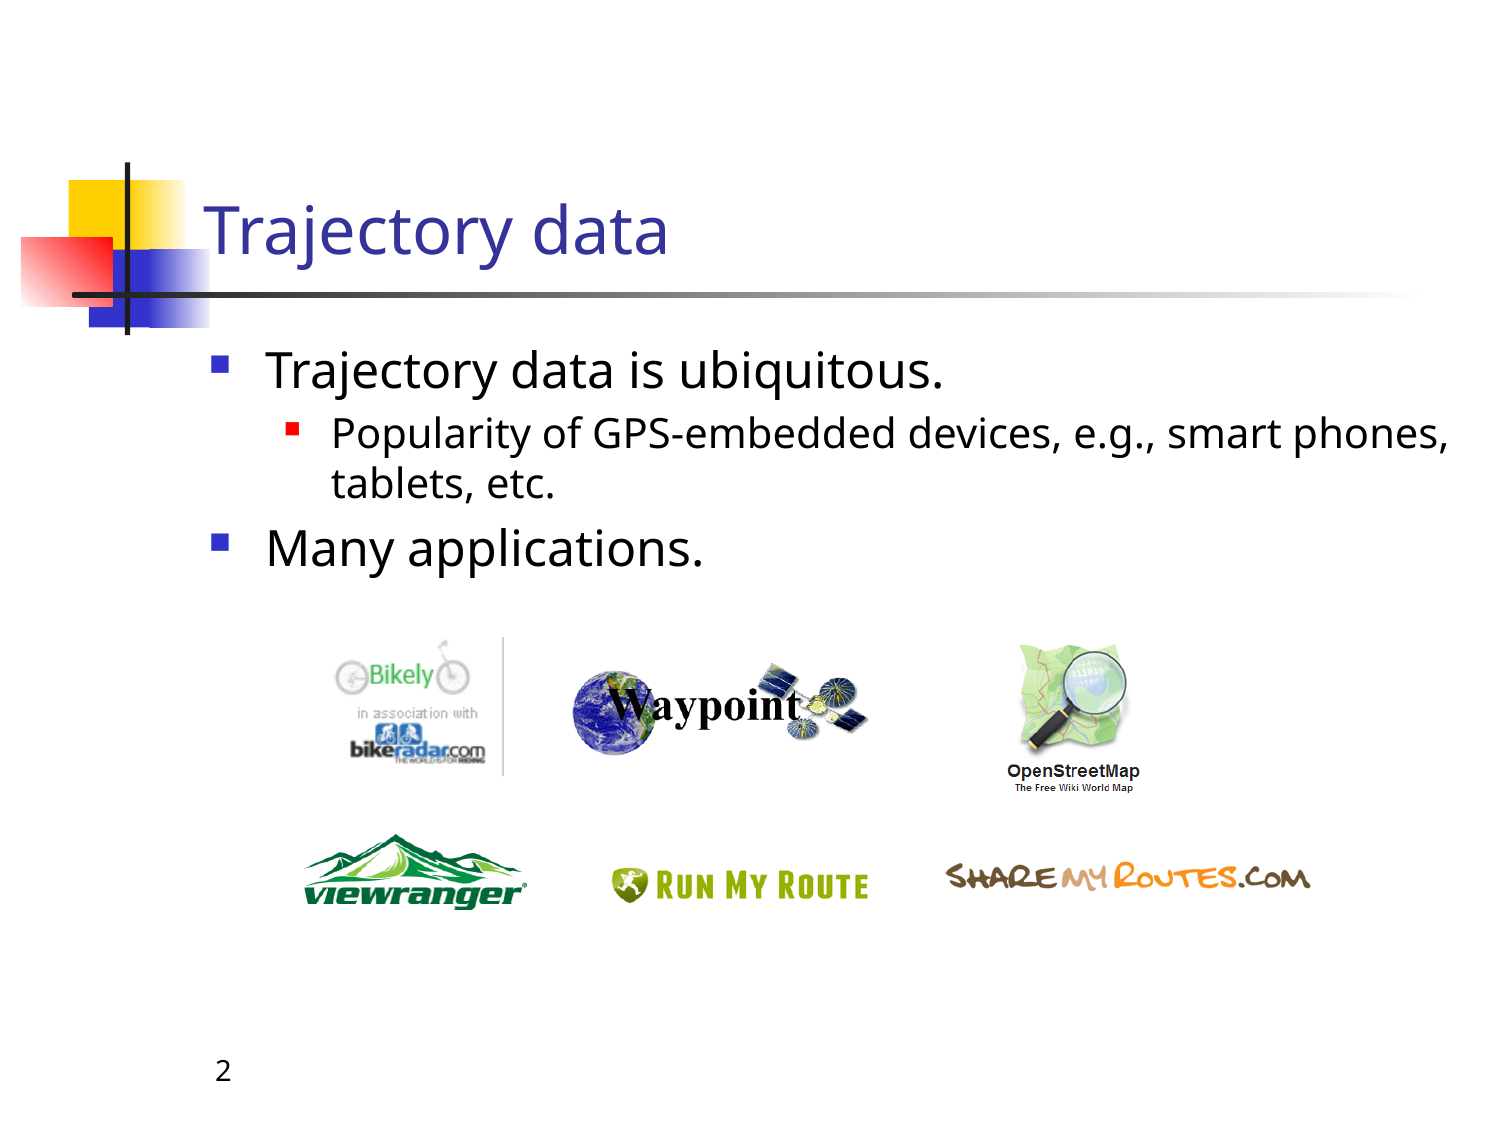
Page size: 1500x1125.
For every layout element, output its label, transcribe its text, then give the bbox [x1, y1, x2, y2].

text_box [294, 637, 1315, 912]
list Trajectory data is ubiquitous. Popularity of GPS-embedded devices, e.g., smart phones, tablets, etc. Many applications. [193, 331, 1469, 1006]
slide_number 2 [200, 1025, 513, 1100]
title Trajectory data [188, 35, 1468, 275]
